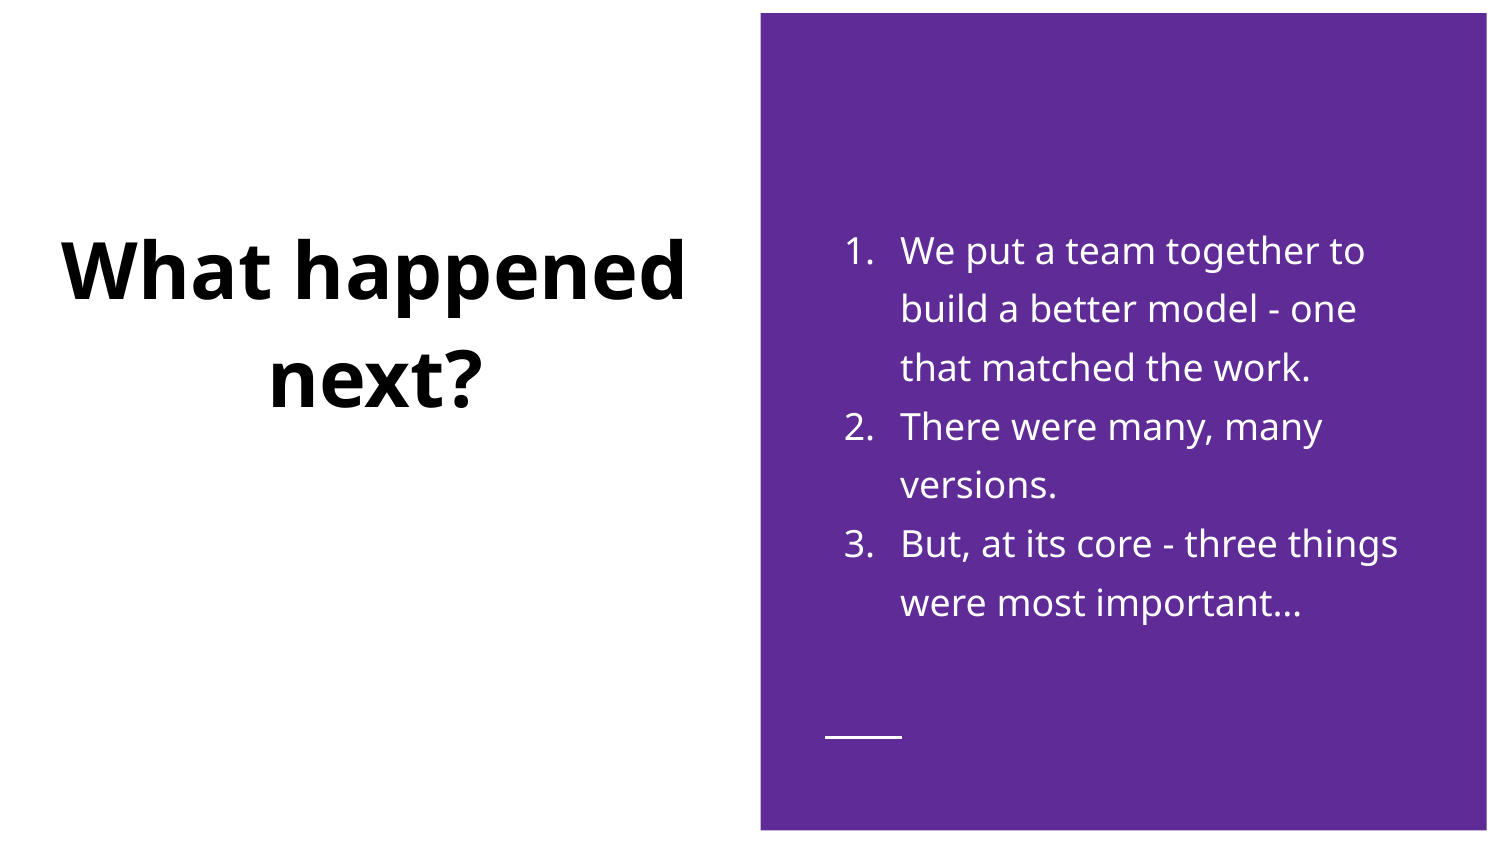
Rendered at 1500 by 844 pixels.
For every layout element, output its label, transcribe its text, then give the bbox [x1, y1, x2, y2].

text_box [1128, 581, 1389, 816]
title What happened next? [43, 193, 708, 446]
list We put a team together to build a better model - one that matched the work. There were many, many versions. But, at its core - three things were most important… [810, 118, 1440, 725]
